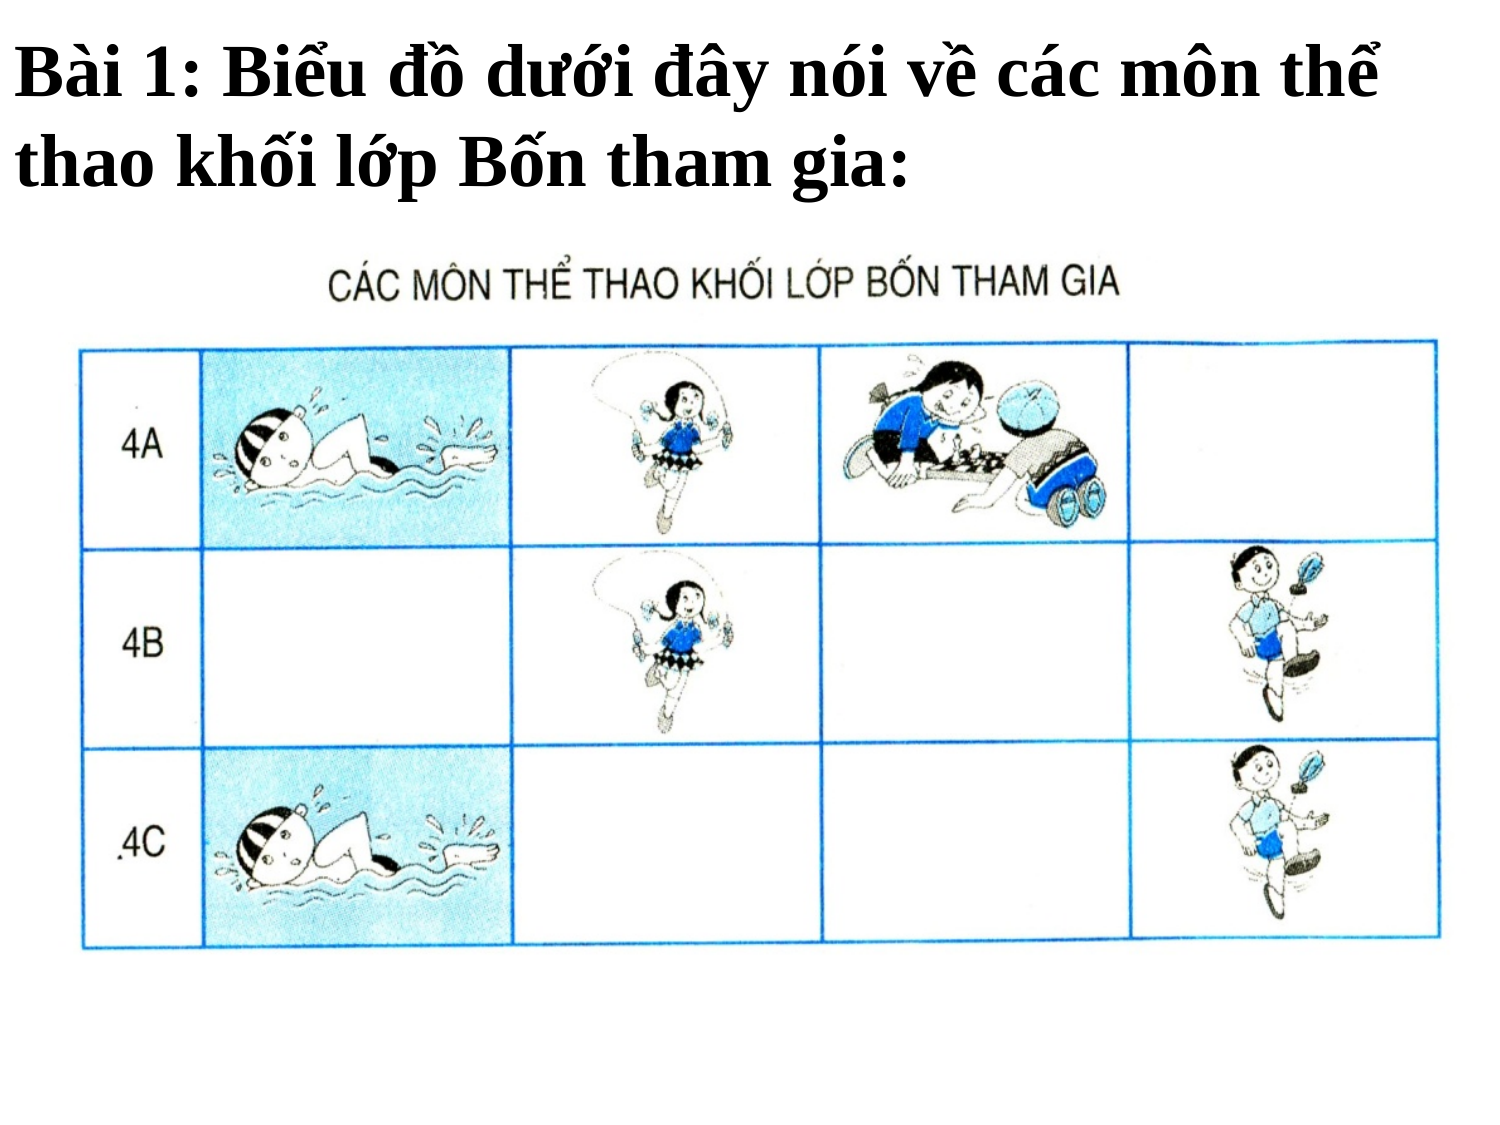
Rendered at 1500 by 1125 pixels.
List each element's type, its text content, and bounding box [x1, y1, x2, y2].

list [17, 212, 1500, 988]
text_box Bài 1: Biểu đồ dưới đây nói về các môn thể thao khối lớp Bốn tham gia: [0, 13, 1500, 209]
